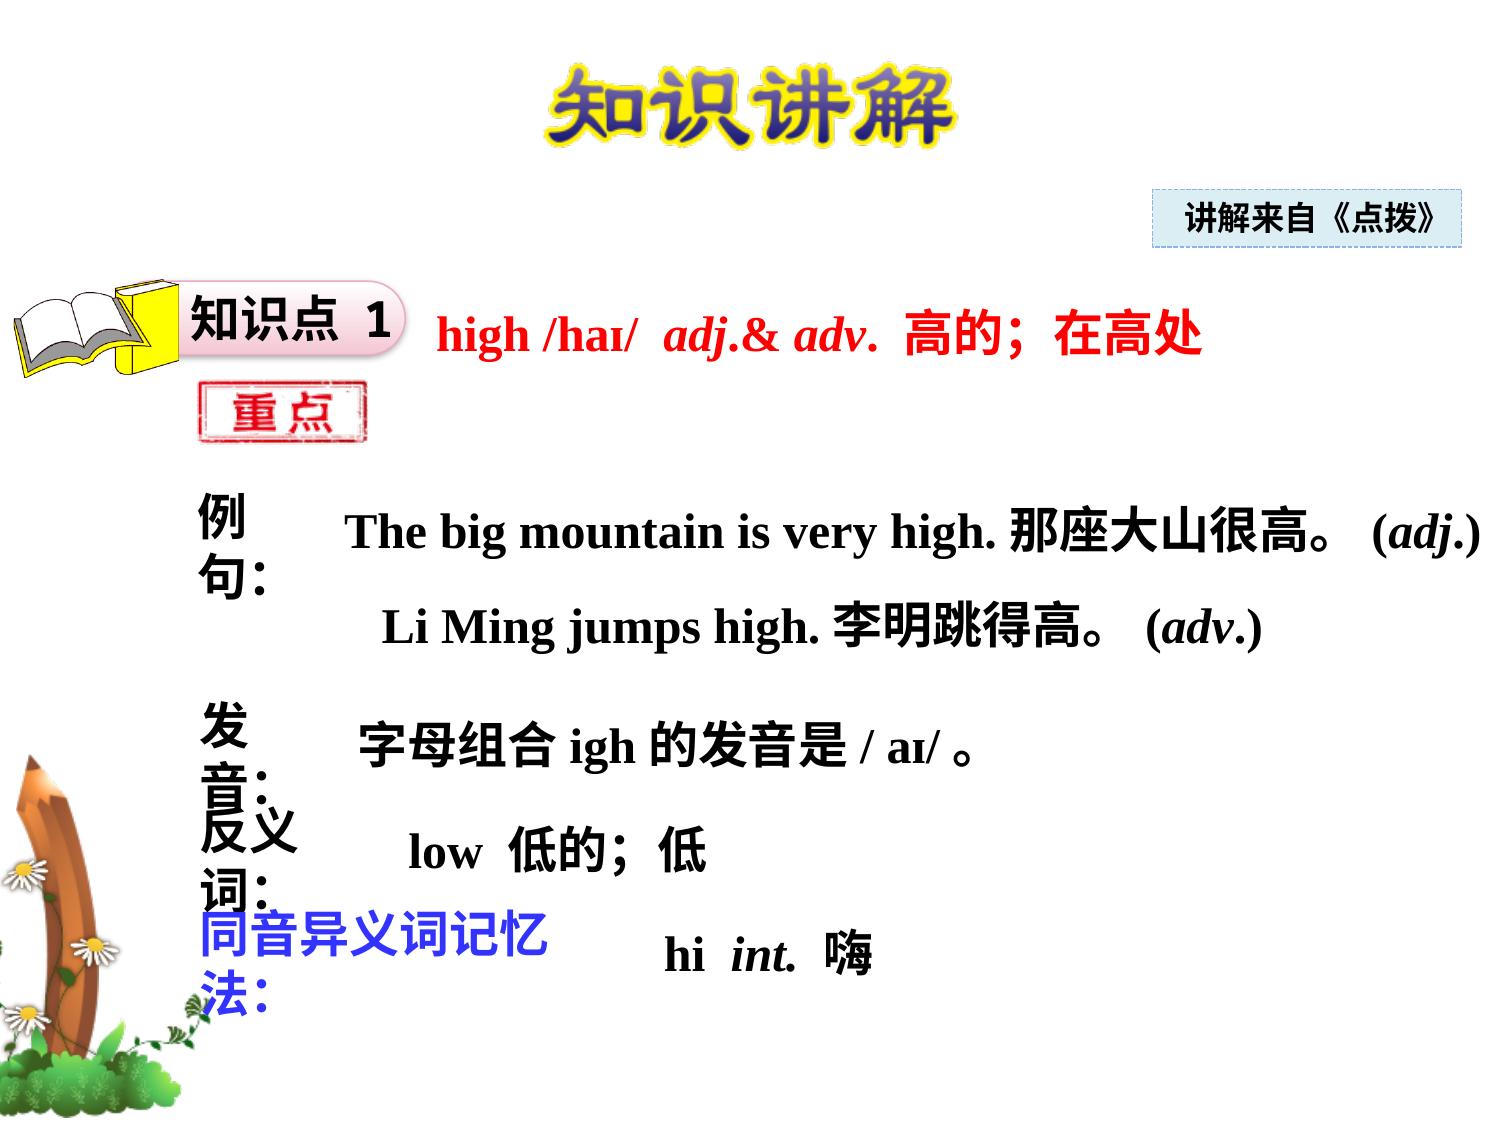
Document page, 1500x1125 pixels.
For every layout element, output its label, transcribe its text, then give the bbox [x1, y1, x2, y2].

text_box 讲解来自《点拨》 [1170, 189, 1466, 244]
text_box high /haɪ/ adj.& adv. 高的；在高处 [421, 259, 1218, 370]
text_box 发音： [184, 687, 343, 792]
text_box The big mountain is very high.那座大山很高。(adj.) Li Ming jumps high.李明跳得高。(adv.) [329, 456, 1497, 661]
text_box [0, 754, 212, 1119]
text_box [1150, 187, 1464, 249]
text_box 知识点 1 [185, 280, 424, 355]
text_box 同音异义词记忆法： [217, 895, 654, 1031]
text_box 例句： [182, 478, 343, 613]
picture [0, 268, 180, 378]
picture [188, 355, 377, 466]
text_box 字母组合igh的发音是/ aɪ/。 [342, 661, 1080, 781]
picture [538, 57, 964, 157]
text_box low 低的；低 [393, 762, 807, 886]
text_box 反义词： [217, 792, 406, 895]
text_box hi int. 嗨 [649, 866, 1062, 989]
